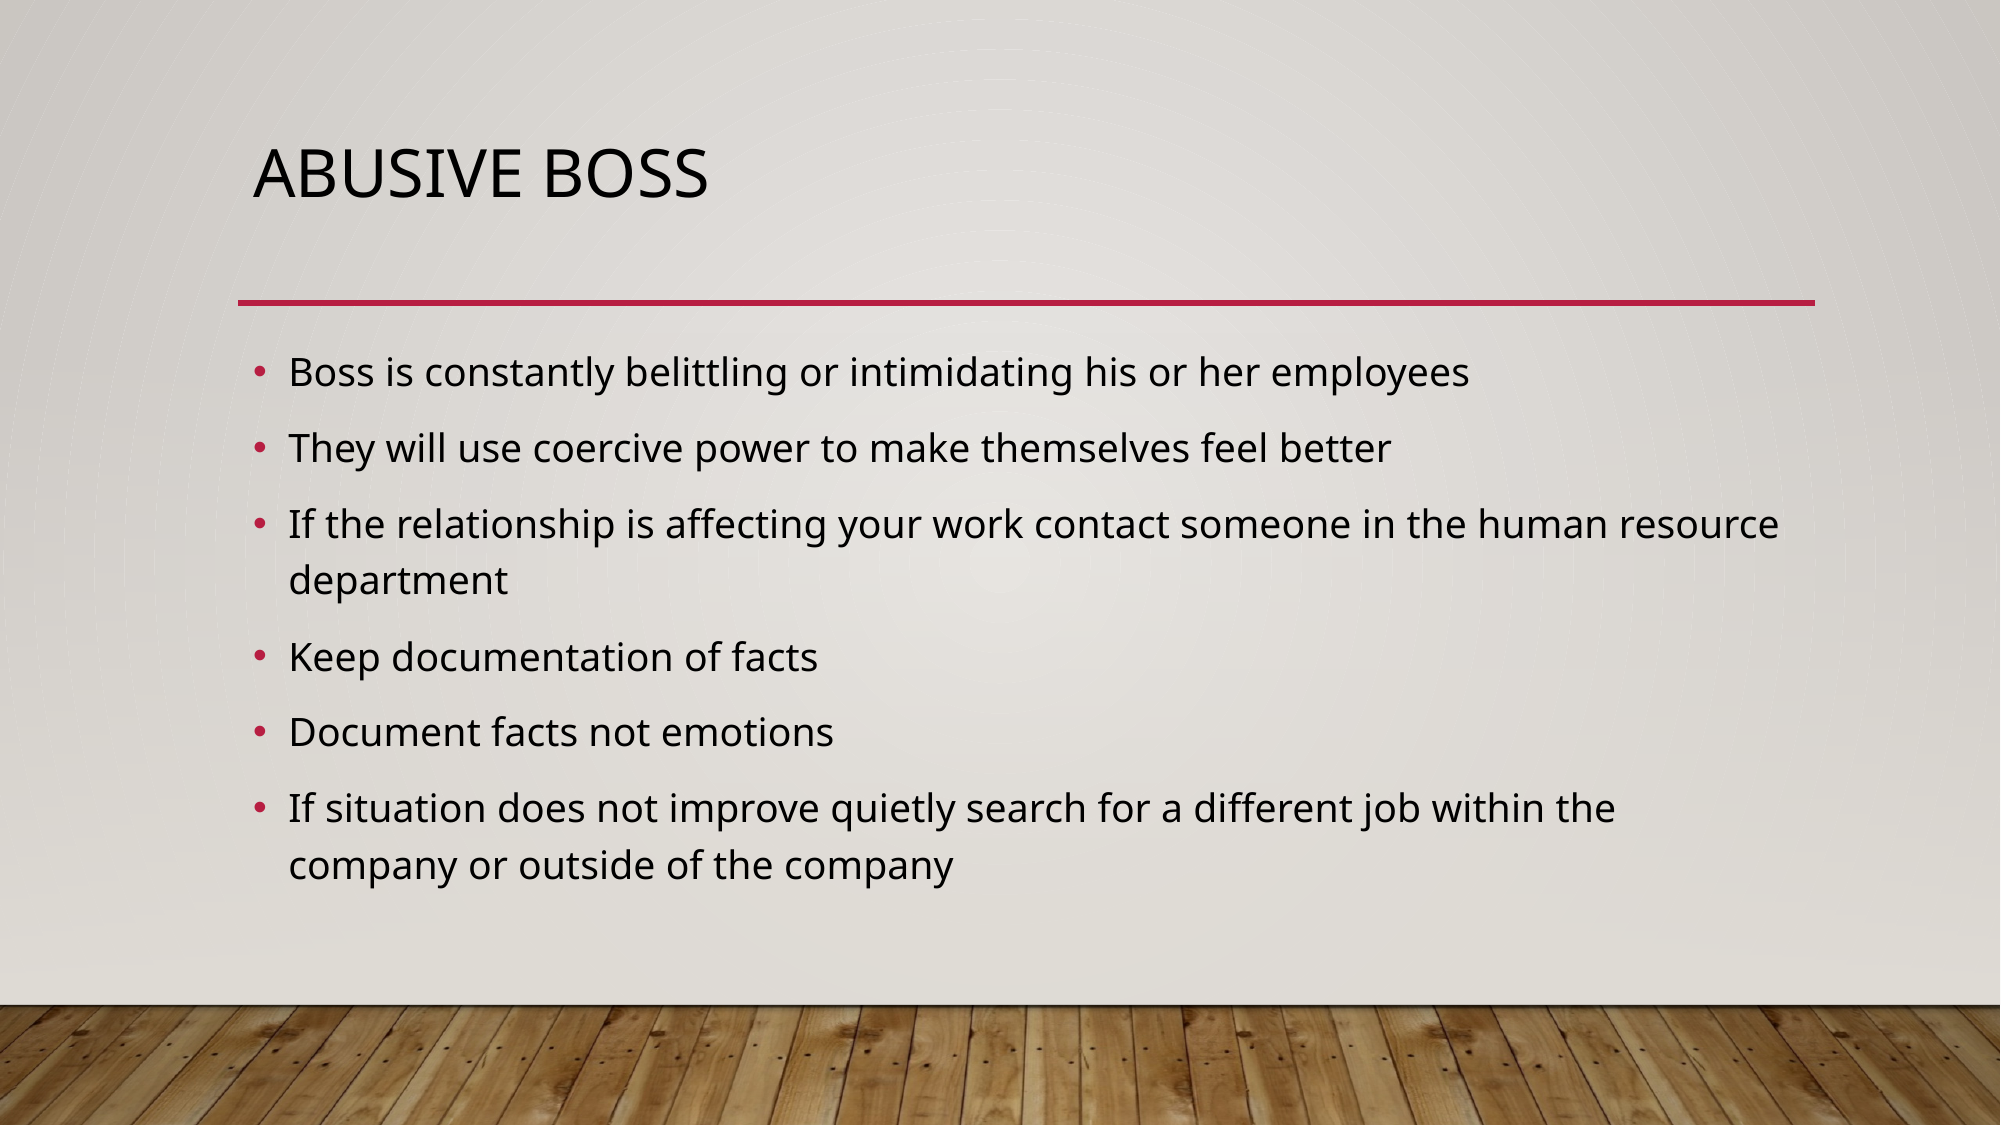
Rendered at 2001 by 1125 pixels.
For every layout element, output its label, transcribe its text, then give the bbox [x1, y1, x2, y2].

picture [0, 1005, 2000, 1125]
title Abusive Boss [238, 131, 1814, 305]
list Boss is constantly belittling or intimidating his or her employees They will use coercive power to make themselves feel better If the relationship is affecting your work contact someone in the human resource department Keep documentation of facts Document facts not emotions If situation does not improve quietly search for a different job within the company or outside of the company [238, 330, 1814, 897]
